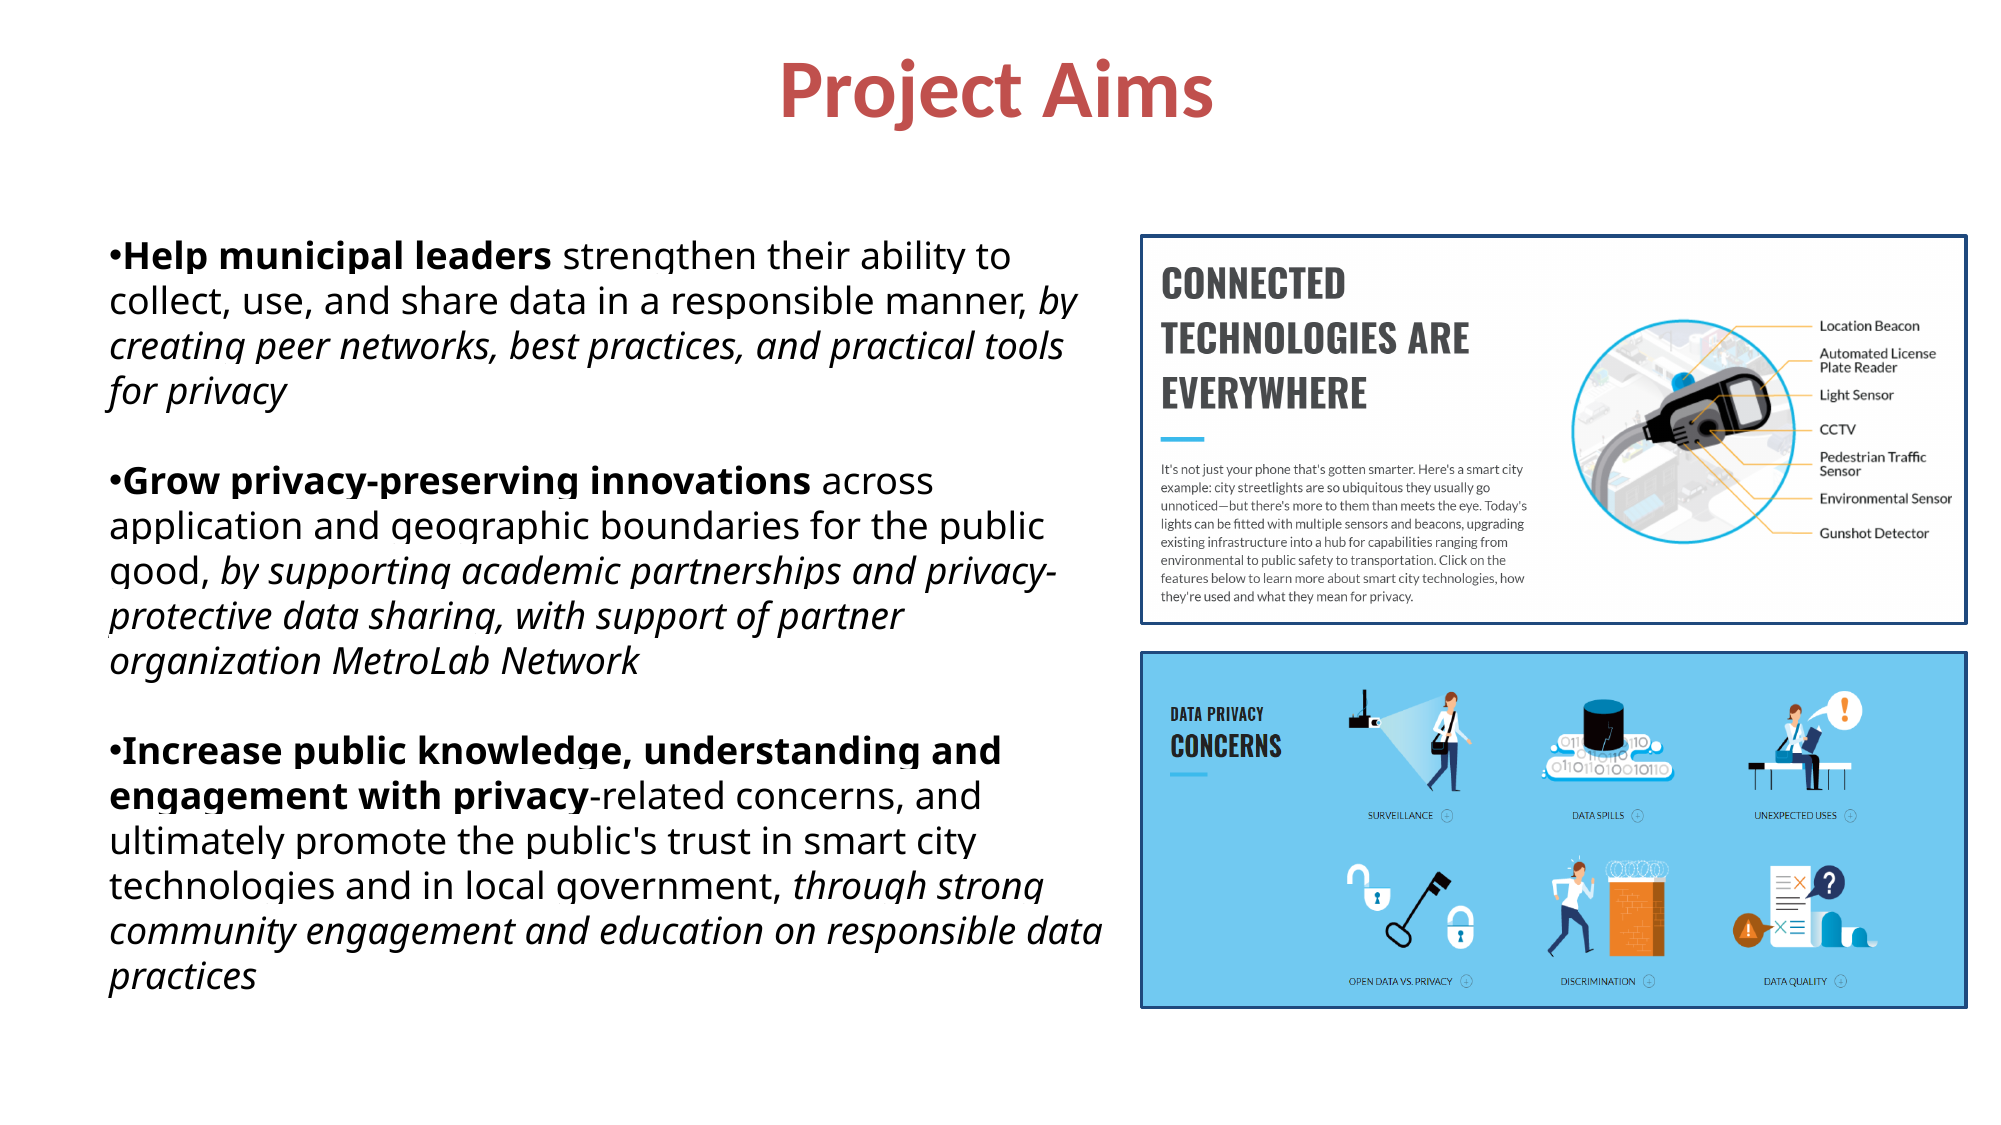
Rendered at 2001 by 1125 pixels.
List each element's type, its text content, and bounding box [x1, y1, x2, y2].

picture [1142, 653, 1965, 1007]
title Project Aims [339, 21, 1655, 147]
picture [1142, 237, 1965, 622]
text_box Help municipal leaders strengthen their ability to collect, use, and share data in a responsible manner, by creating peer networks, best practices, and practical tools for privacy Grow privacy-preserving innovations across application and geographic boundaries for the public good, by supporting academic partnerships and privacy-protective data sharing, with support of partner organization MetroLab Network Increase public knowledge, understanding and engagement with privacy-related concerns, and ultimately promote the public's trust in smart city technologies and in local government, through strong community engagement and education on responsible data practices [94, 224, 1129, 1024]
